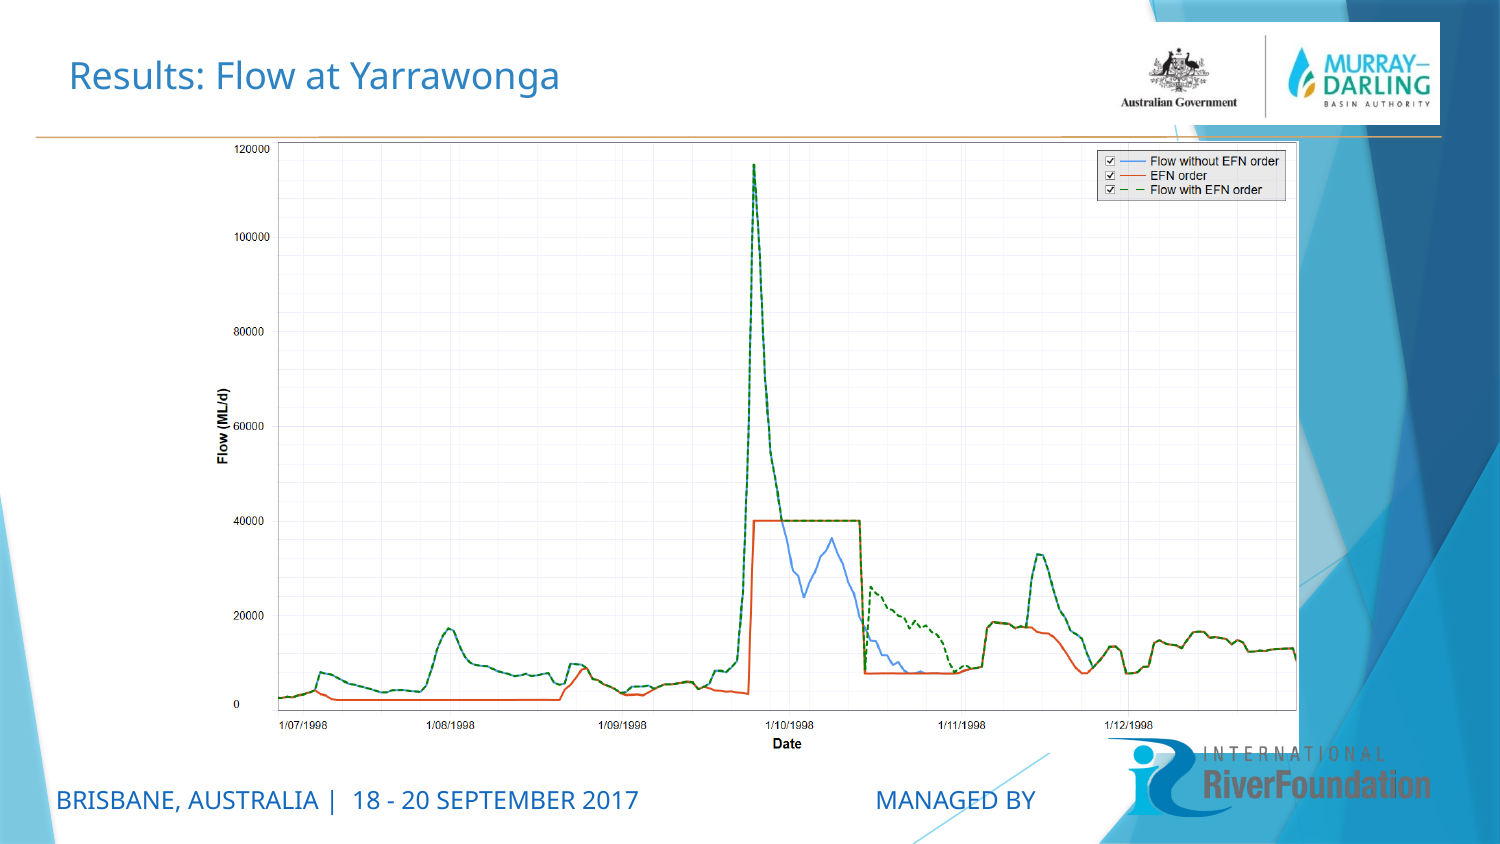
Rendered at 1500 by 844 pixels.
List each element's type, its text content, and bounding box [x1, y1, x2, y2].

text_box BRISBANE, AUSTRALIA | 18 - 20 SEPTEMBER 2017 [40, 777, 713, 823]
text_box Results: Flow at Yarrawonga [53, 44, 975, 112]
picture [1148, 777, 1152, 797]
text_box MANAGED BY [860, 777, 1072, 823]
picture [1108, 22, 1441, 126]
picture [209, 141, 1430, 817]
